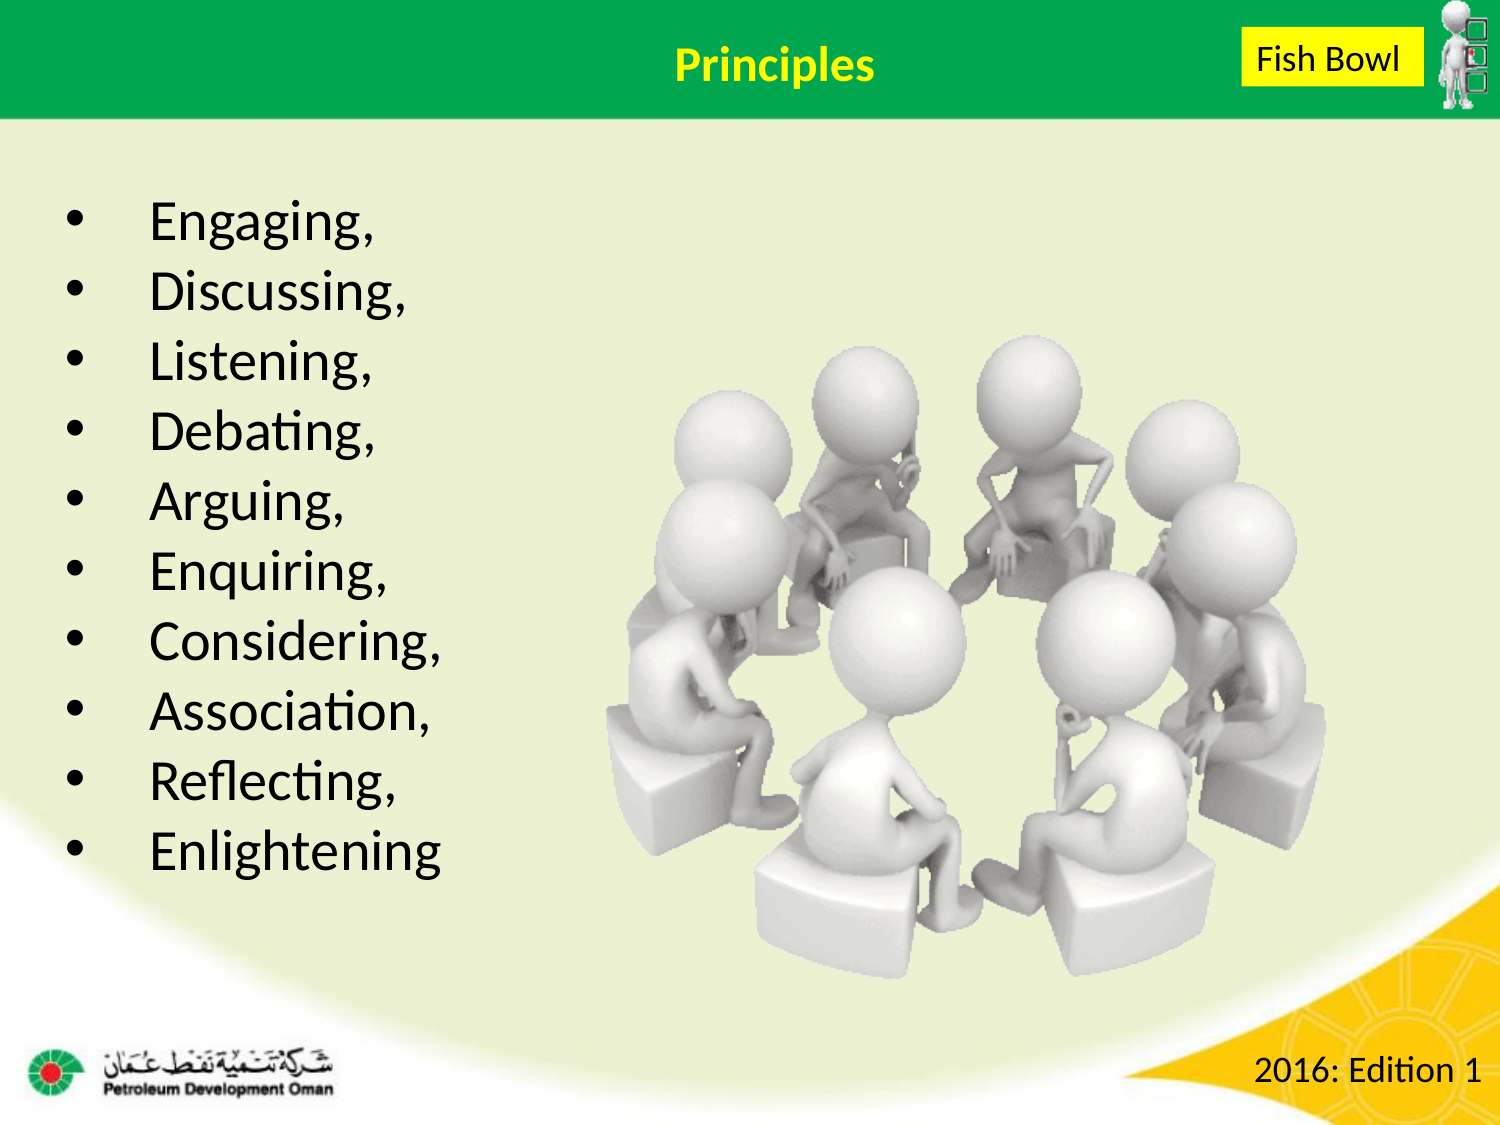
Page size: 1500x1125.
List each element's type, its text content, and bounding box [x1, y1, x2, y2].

text_box Engaging, Discussing, Listening, Debating, Arguing, Enquiring, Considering, Association, Reflecting, Enlightening [50, 174, 750, 995]
text_box Fish Bowl [1338, 26, 1419, 87]
text_box Principles [212, 24, 1338, 99]
picture [0, 0, 1500, 1125]
text_box 2016: Edition 1 [1239, 1037, 1498, 1098]
